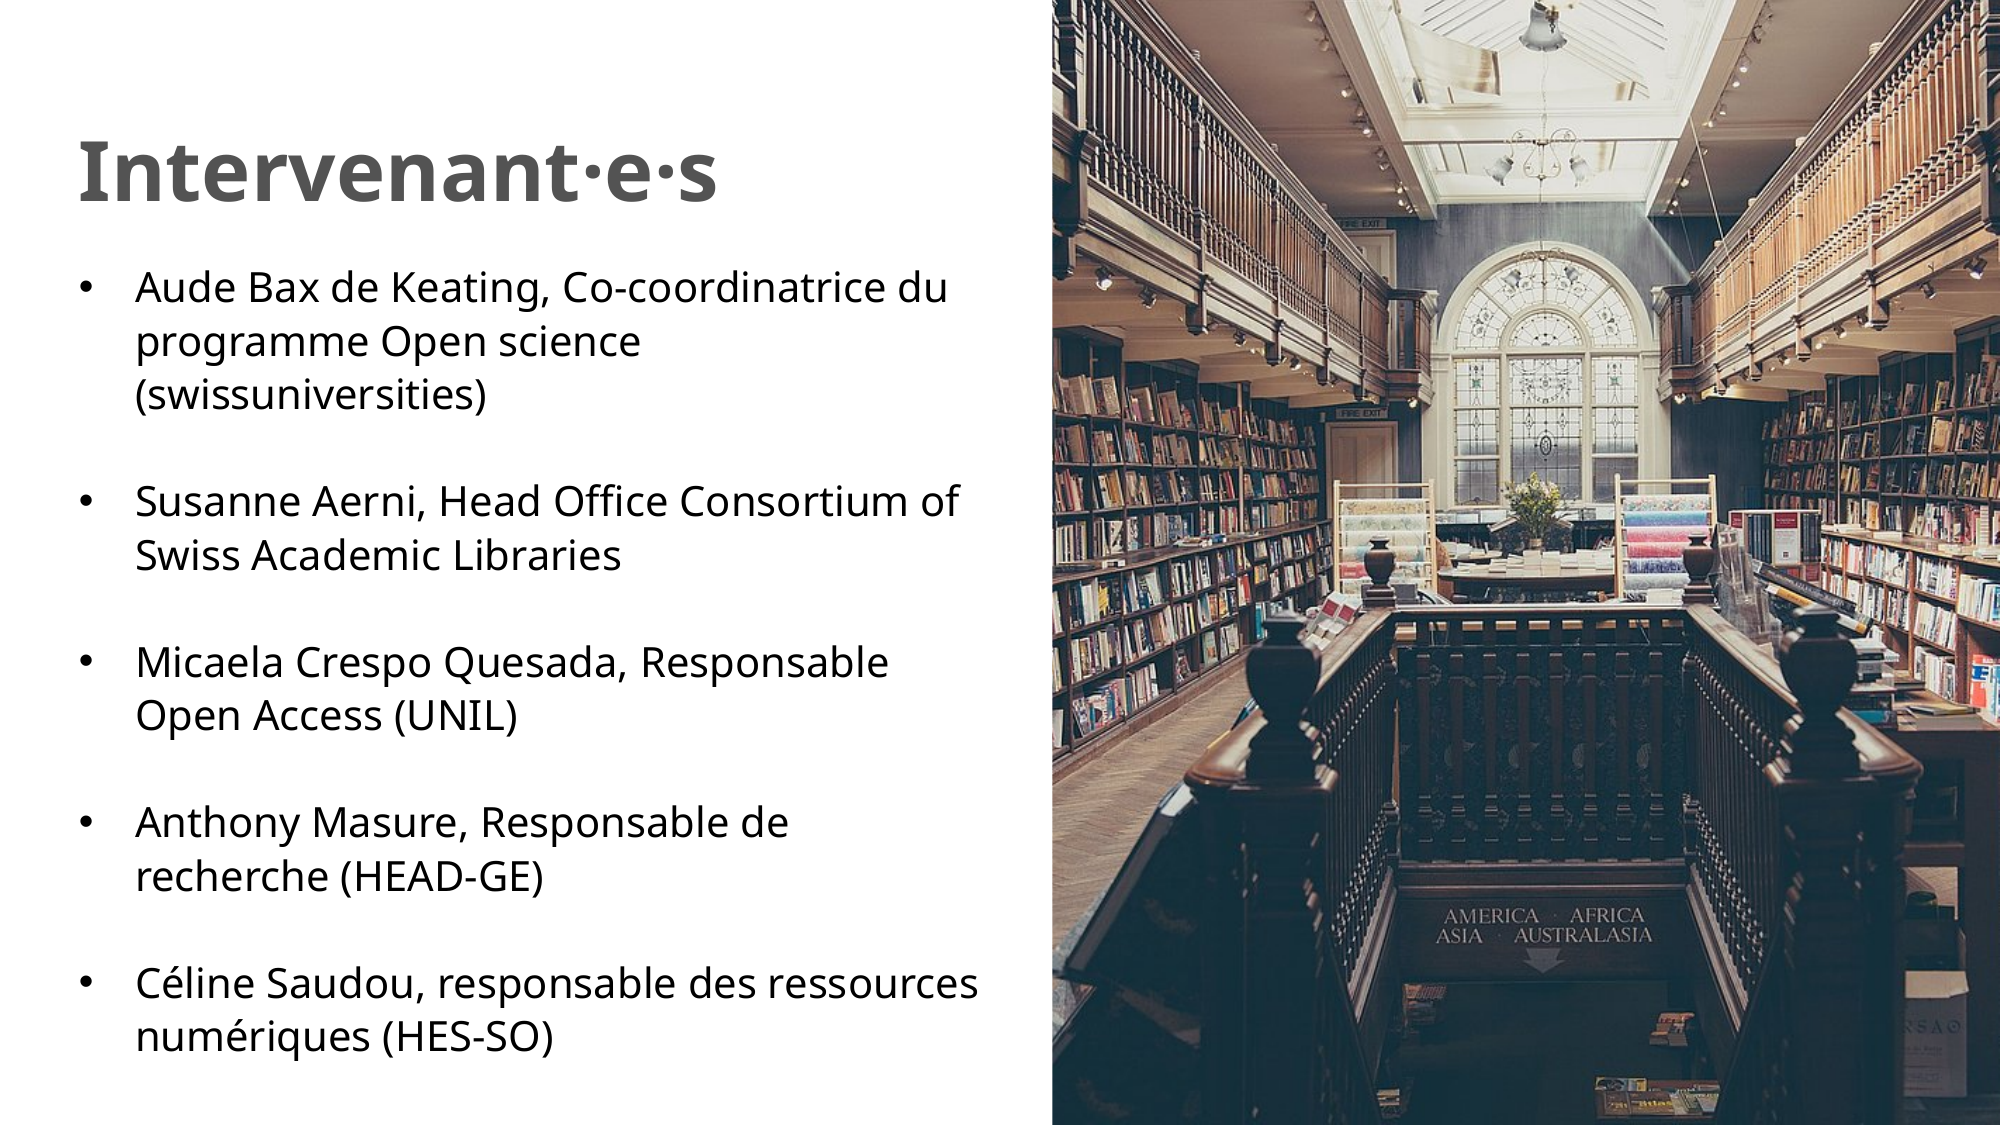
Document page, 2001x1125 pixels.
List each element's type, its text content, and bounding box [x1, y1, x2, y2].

list Aude Bax de Keating, Co-coordinatrice du programme Open science (swissuniversities) Susanne Aerni, Head Office Consortium of Swiss Academic Libraries Micaela Crespo Quesada, Responsable Open Access (UNIL) Anthony Masure, Responsable de recherche (HEAD-GE) Céline Saudou, responsable des ressources numériques (HES-SO) [63, 249, 1011, 1006]
picture [1052, 0, 2000, 1125]
list Intervenant·e·s [64, 122, 1011, 249]
